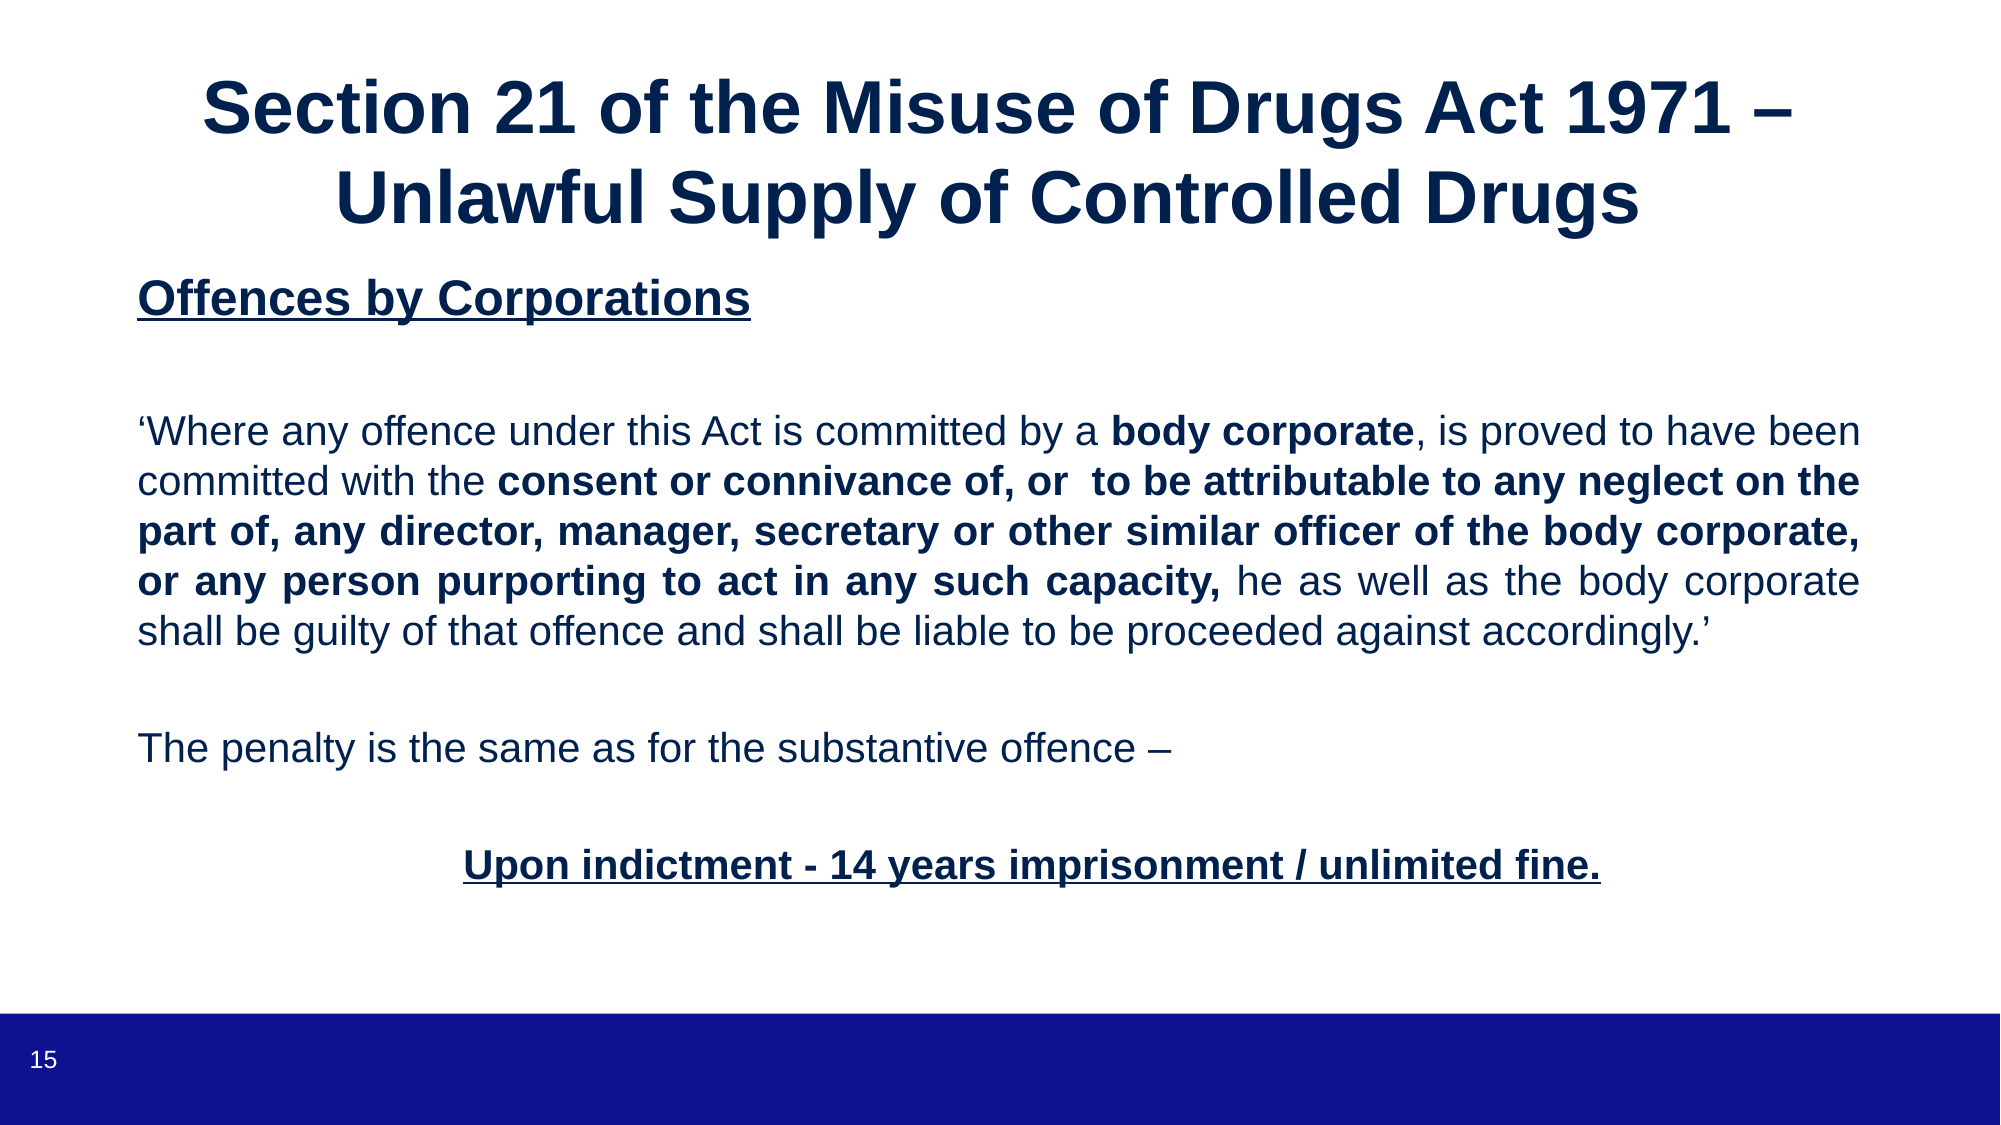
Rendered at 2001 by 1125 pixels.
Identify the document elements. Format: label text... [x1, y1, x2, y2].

list Offences by Corporations ‘Where any offence under this Act is committed by a body corporate, is proved to have been committed with the consent or connivance of, or to be attributable to any neglect on the part of, any director, manager, secretary or other similar officer of the body corporate, or any person purporting to act in any such capacity, he as well as the body corporate shall be guilty of that offence and shall be liable to be proceeded against accordingly.’ The penalty is the same as for the substantive offence – Upon indictment - 14 years imprisonment / unlimited fine. [137, 265, 1862, 974]
title Section 21 of the Misuse of Drugs Act 1971 – Unlawful Supply of Controlled Drugs [137, 58, 1862, 177]
